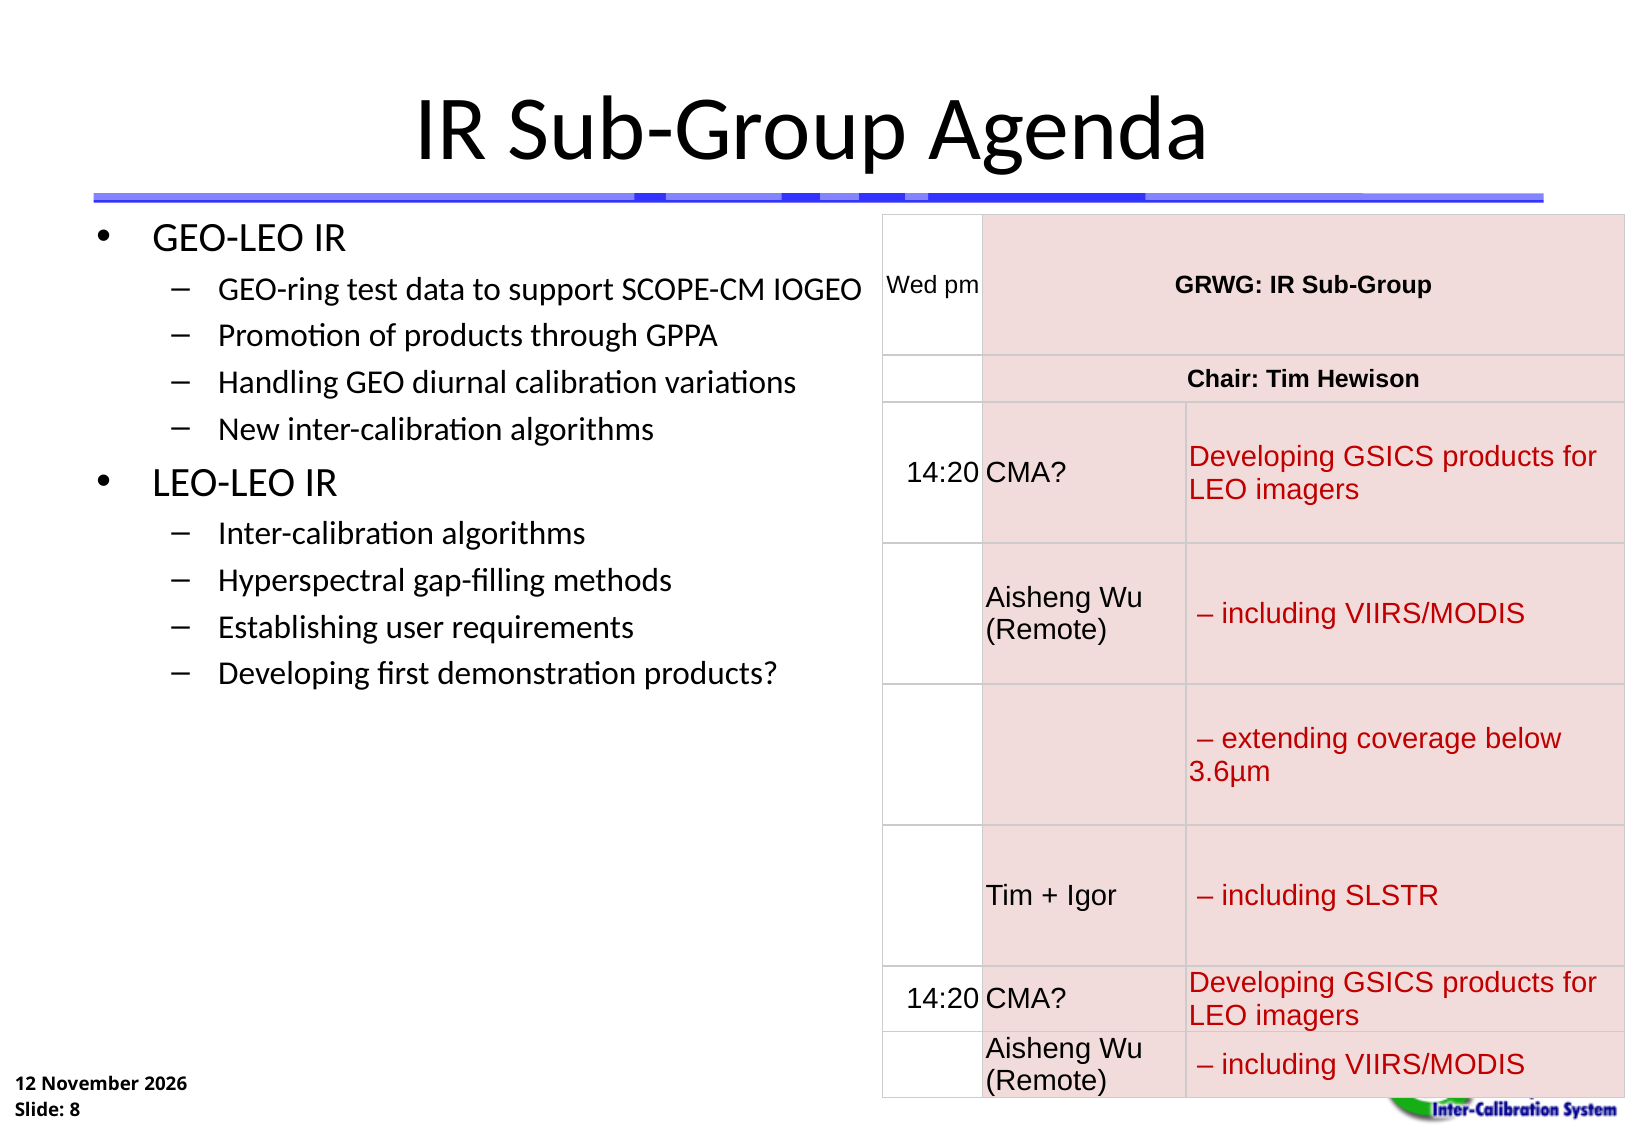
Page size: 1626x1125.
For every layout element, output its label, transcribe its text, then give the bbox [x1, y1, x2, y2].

picture [1343, 1098, 1625, 1125]
table_cell [883, 685, 982, 824]
table_header GRWG: IR Sub-Group [983, 215, 1624, 354]
table_cell Aisheng Wu (Remote) [983, 544, 1185, 683]
list GEO-LEO IR GEO-ring test data to support SCOPE-CM IOGEO Promotion of products through GPPA Handling GEO diurnal calibration variations New inter-calibration algorithms LEO-LEO IR Inter-calibration algorithms Hyperspectral gap-filling methods Establishing user requirements Developing first demonstration products? [80, 202, 1544, 1006]
table_header Wed pm [883, 215, 982, 354]
table_cell – including VIIRS/MODIS [1187, 1032, 1624, 1097]
table_cell [883, 826, 982, 965]
title IR Sub-Group Agenda [80, 44, 1544, 202]
table_cell [883, 1032, 982, 1097]
table_cell – extending coverage below 3.6µm [1187, 685, 1624, 824]
table_cell [883, 544, 982, 683]
table_cell [883, 356, 982, 401]
table_cell – including SLSTR [1187, 826, 1624, 965]
table_cell CMA? [983, 967, 1185, 1031]
table_cell [983, 685, 1185, 824]
table_cell – including VIIRS/MODIS [1187, 544, 1624, 683]
table_cell Aisheng Wu (Remote) [983, 1032, 1185, 1097]
table_cell Tim + Igor [983, 826, 1185, 965]
table_cell 14:20 [883, 403, 982, 542]
table_cell Developing GSICS products for LEO imagers [1187, 967, 1624, 1031]
table_cell CMA? [983, 403, 1185, 542]
table_cell Developing GSICS products for LEO imagers [1187, 403, 1624, 542]
table_cell 14:20 [883, 967, 982, 1031]
table_cell Chair: Tim Hewison [983, 356, 1624, 401]
